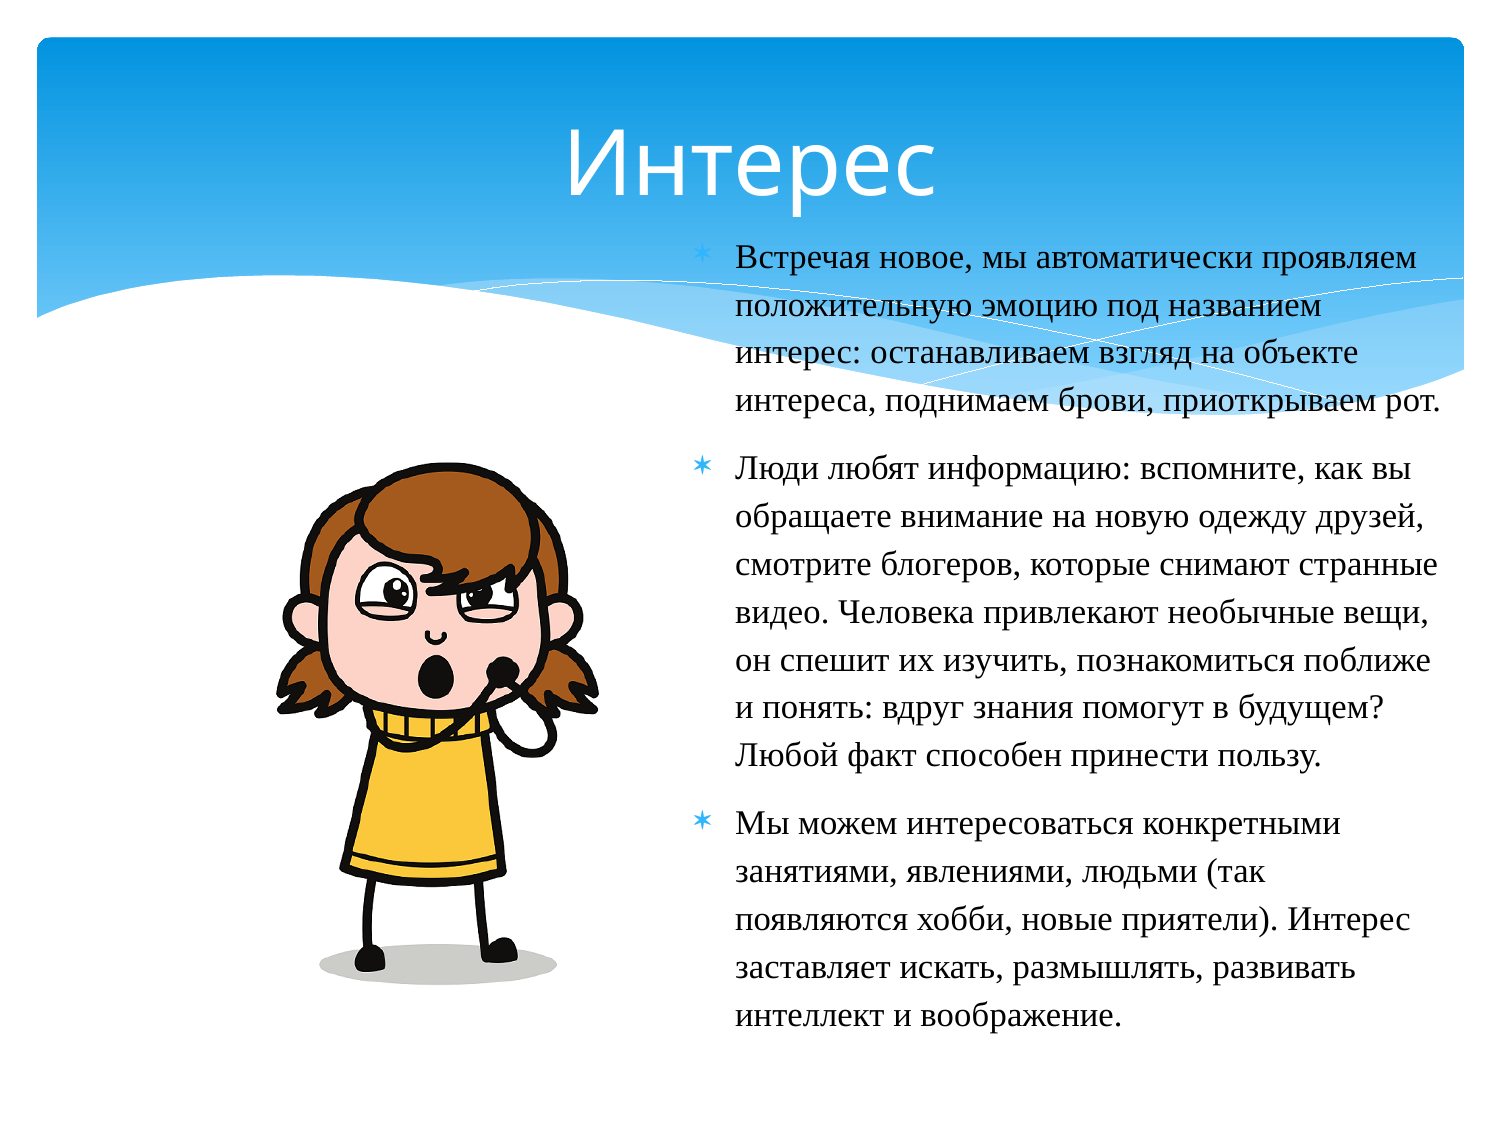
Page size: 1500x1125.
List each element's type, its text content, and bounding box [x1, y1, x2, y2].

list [192, 439, 656, 1006]
title Интерес [75, 55, 1425, 261]
list Встречая новое, мы автоматически проявляем положительную эмоцию под названием интерес: останавливаем взгляд на объекте интереса, поднимаем брови, приоткрываем рот. Люди любят информацию: вспомните, как вы обращаете внимание на новую одежду друзей, смотрите блогеров, которые снимают странные видео. Человека привлекают необычные вещи, он спешит их изучить, познакомиться поближе и понять: вдруг знания помогут в будущем? Любой факт способен принести пользу. Мы можем интересоваться конкретными занятиями, явлениями, людьми (так появляются хобби, новые приятели). Интерес заставляет искать, размышлять, развивать интеллект и воображение. [679, 219, 1459, 1094]
